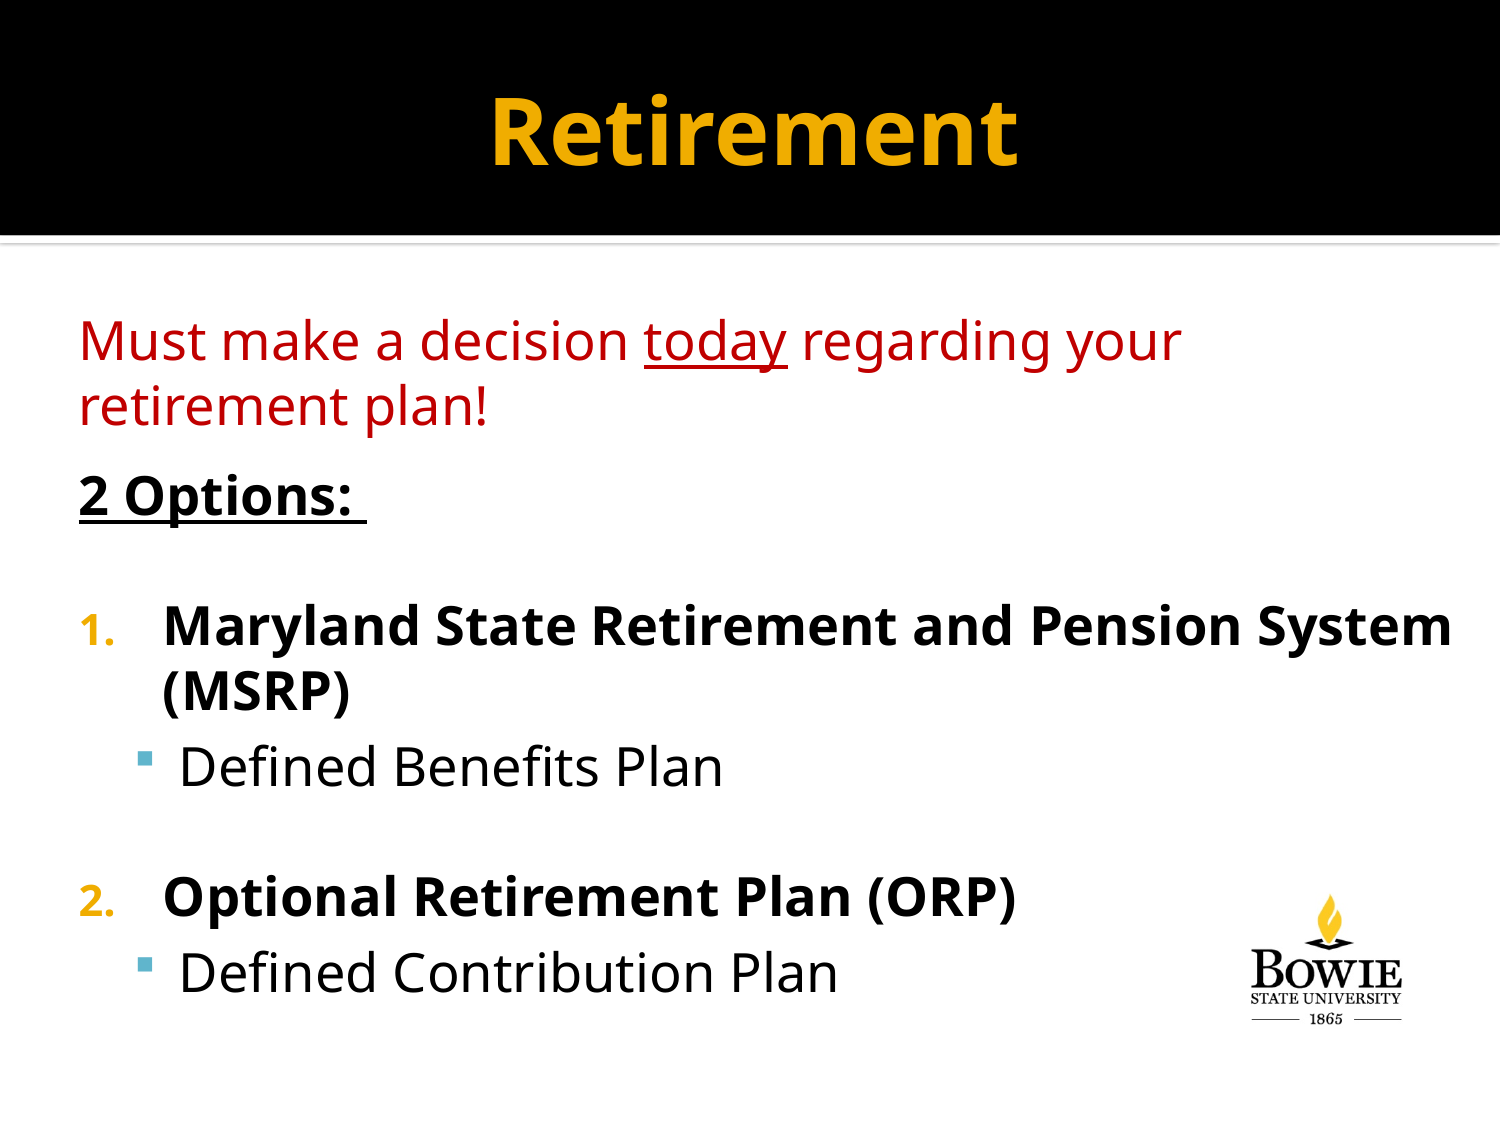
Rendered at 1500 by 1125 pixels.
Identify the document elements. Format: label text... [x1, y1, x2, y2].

picture [1228, 870, 1425, 1049]
title Retirement [75, 25, 1425, 231]
list Must make a decision today regarding your retirement plan! 2 Options: Maryland State Retirement and Pension System (MSRP) Defined Benefits Plan Optional Retirement Plan (ORP) Defined Contribution Plan [50, 291, 1475, 1050]
